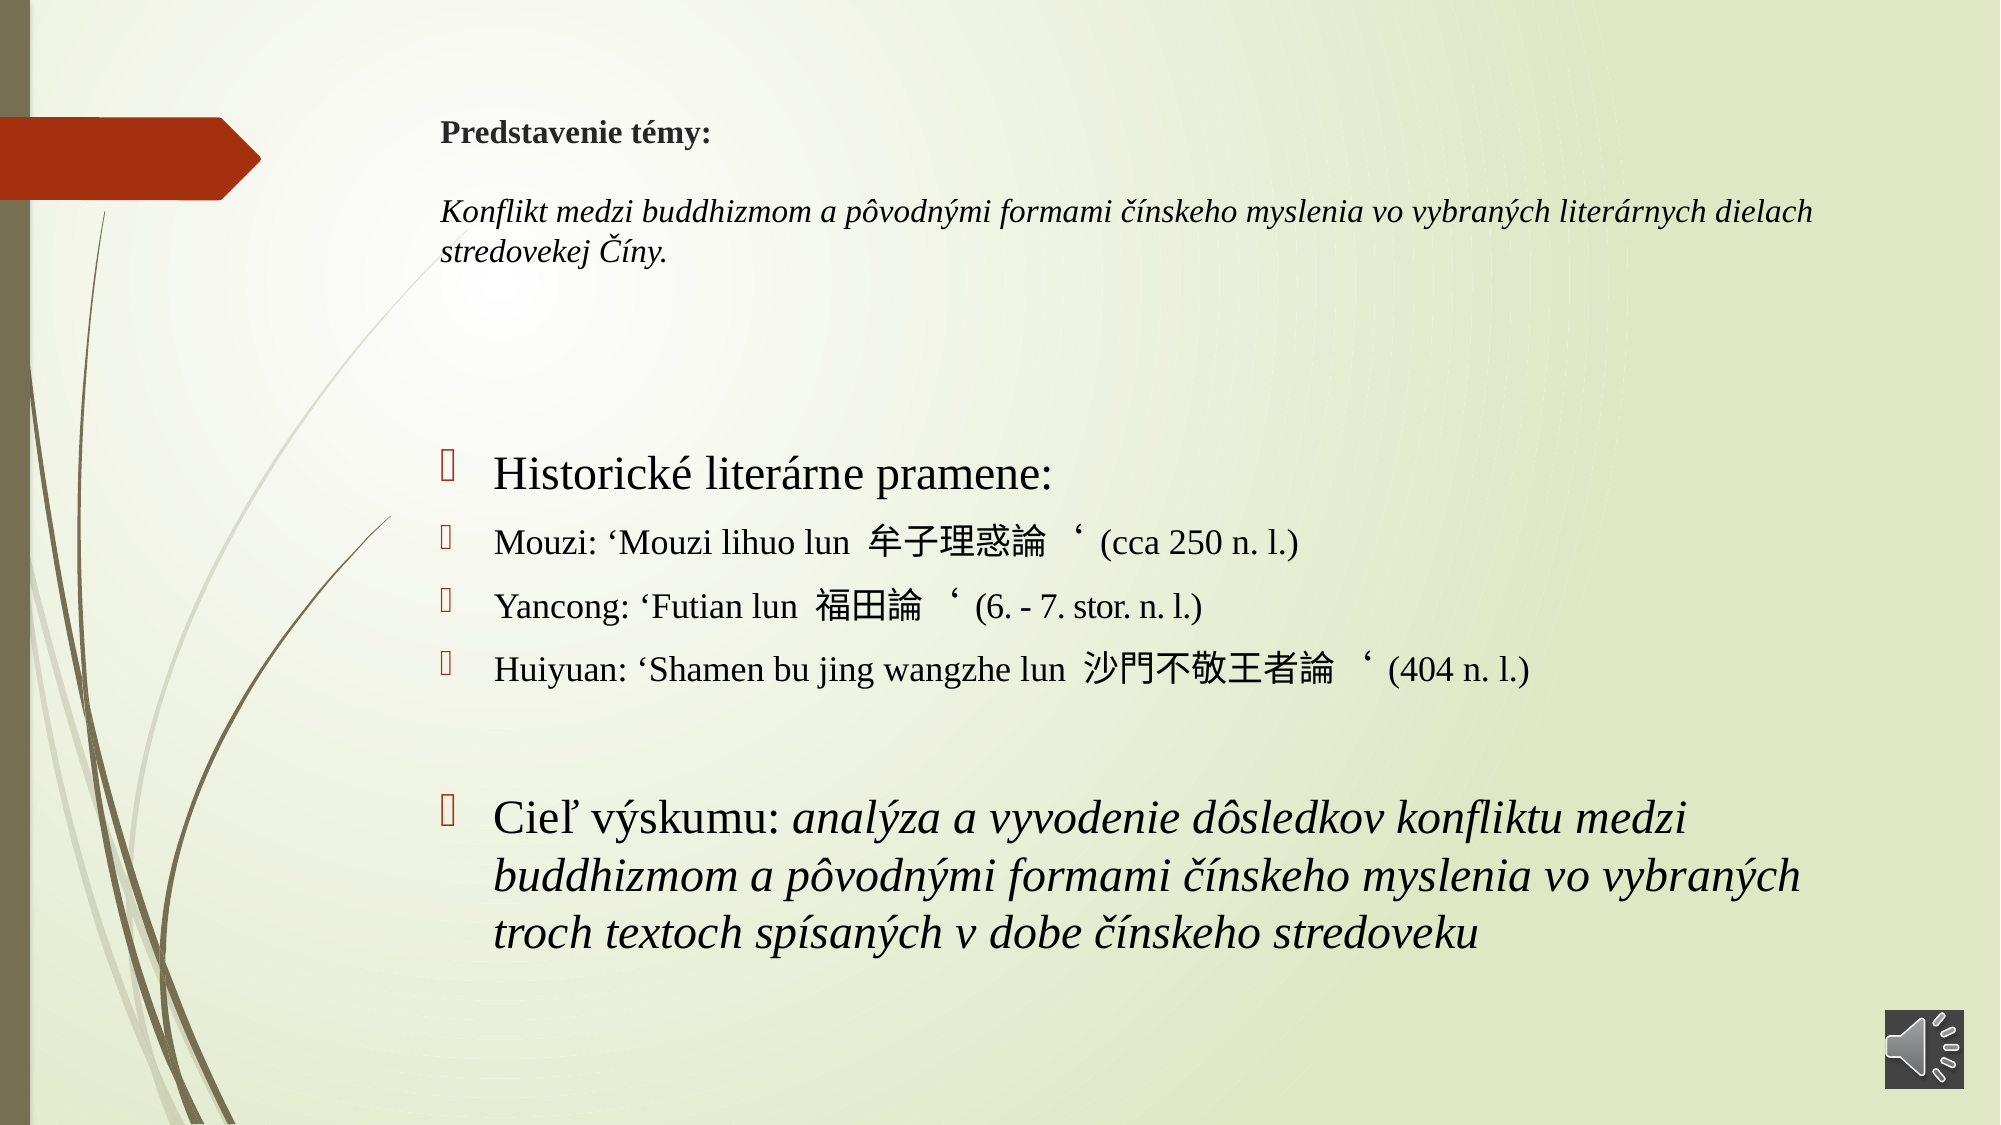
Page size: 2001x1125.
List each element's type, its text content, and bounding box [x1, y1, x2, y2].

picture [1884, 1009, 1965, 1090]
title Predstavenie témy: Konflikt medzi buddhizmom a pôvodnými formami čínskeho myslenia vo vybraných literárnych dielach stredovekej Číny. [425, 102, 1888, 313]
list Historické literárne pramene: Mouzi: ‘Mouzi lihuo lun 牟子理惑論‘ (cca 250 n. l.) Yancong: ‘Futian lun 福田論‘ (6. - 7. stor. n. l.) Huiyuan: ‘Shamen bu jing wangzhe lun 沙門不敬王者論‘ (404 n. l.) Cieľ výskumu: analýza a vyvodenie dôsledkov konfliktu medzi buddhizmom a pôvodnými formami čínskeho myslenia vo vybraných troch textoch spísaných v dobe čínskeho stredoveku [424, 433, 1888, 970]
